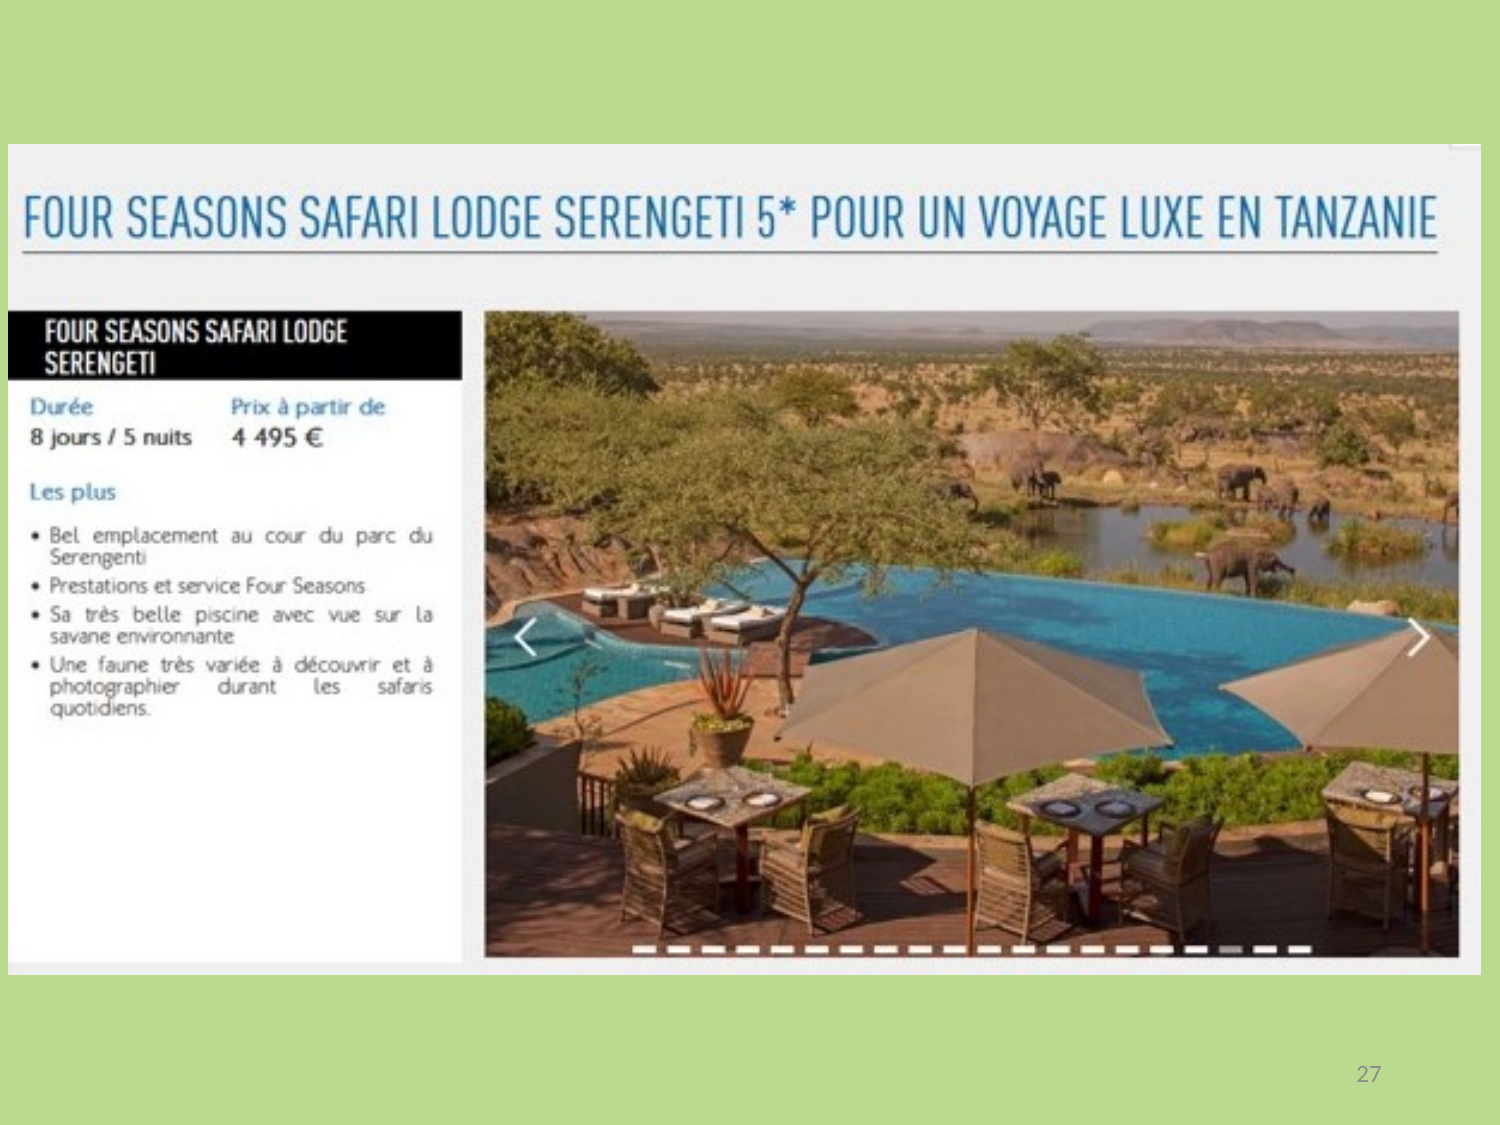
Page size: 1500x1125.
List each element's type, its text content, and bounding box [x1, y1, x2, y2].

slide_number 27 [1059, 1042, 1397, 1103]
picture [8, 144, 1481, 975]
